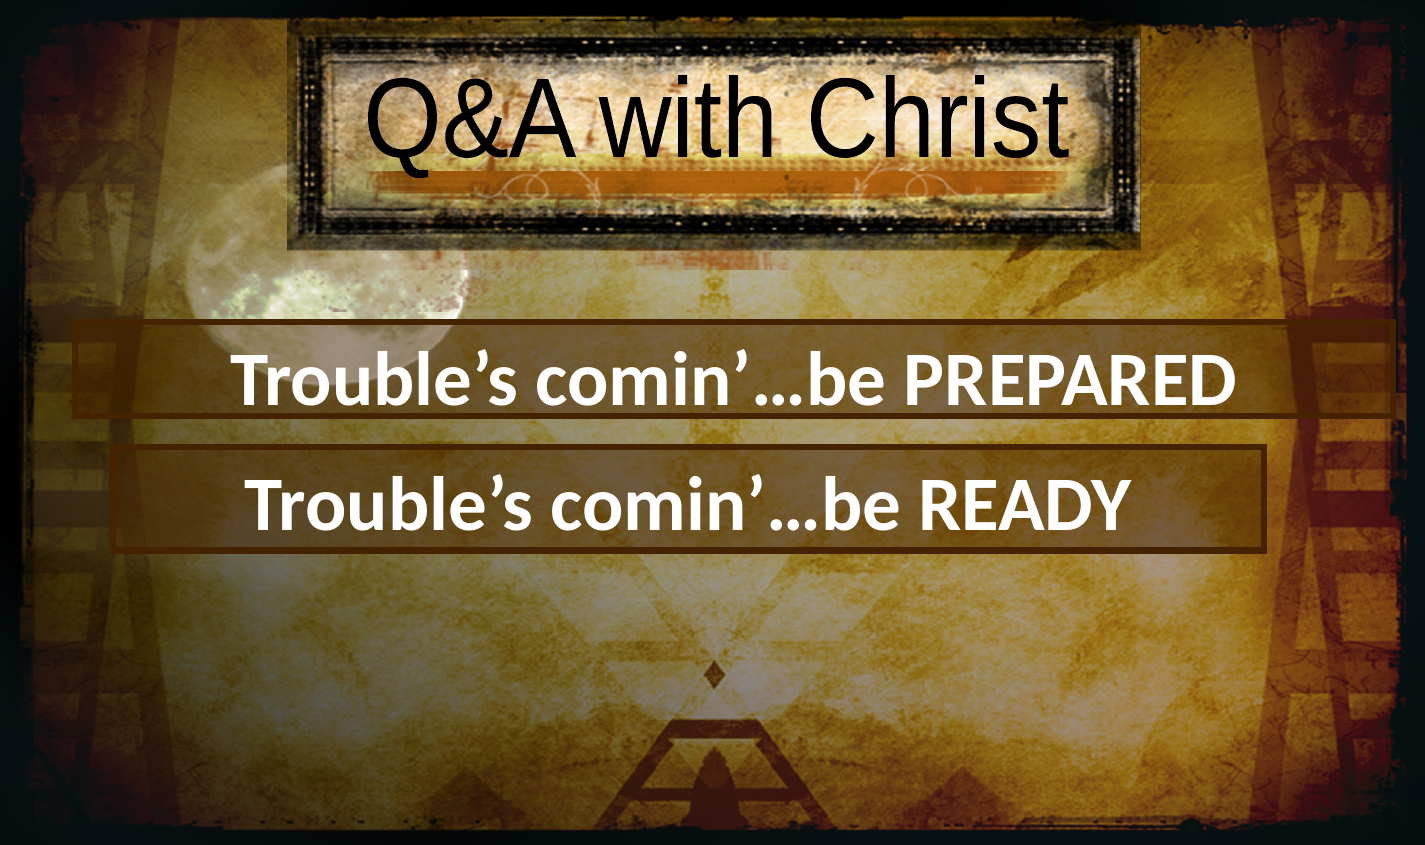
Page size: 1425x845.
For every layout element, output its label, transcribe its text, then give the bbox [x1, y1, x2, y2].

text_box Trouble’s comin’…be PREPARED [74, 322, 1393, 417]
text_box Trouble’s comin’…be READY [112, 447, 1265, 551]
picture [0, 0, 1425, 845]
